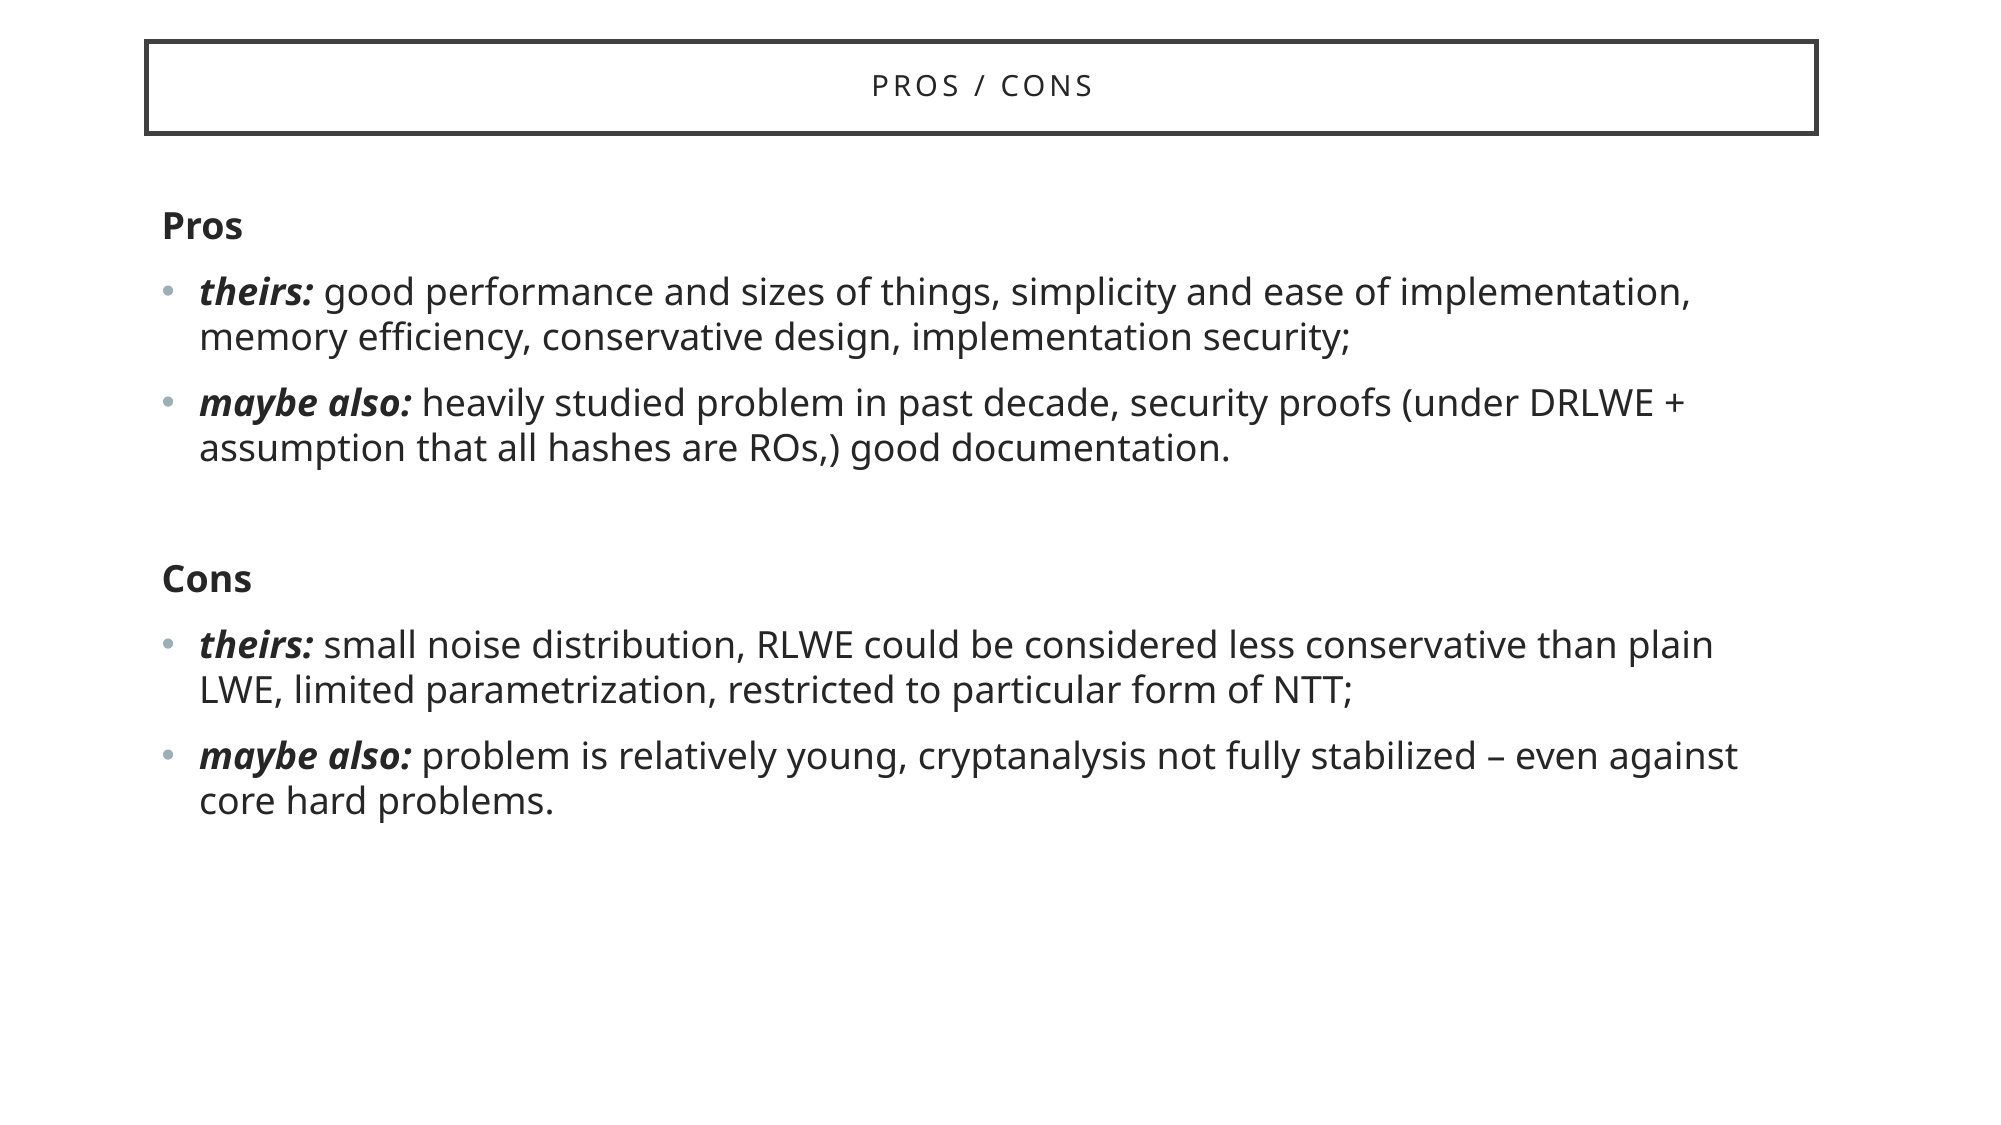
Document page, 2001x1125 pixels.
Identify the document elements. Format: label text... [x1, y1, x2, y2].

title Pros / cons [144, 39, 1819, 136]
list Pros theirs: good performance and sizes of things, simplicity and ease of implementation, memory efficiency, conservative design, implementation security; maybe also: heavily studied problem in past decade, security proofs (under DRLWE + assumption that all hashes are ROs,) good documentation. Cons theirs: small noise distribution, RLWE could be considered less conservative than plain LWE, limited parametrization, restricted to particular form of NTT; maybe also: problem is relatively young, cryptanalysis not fully stabilized – even against core hard problems. [146, 194, 1817, 1070]
